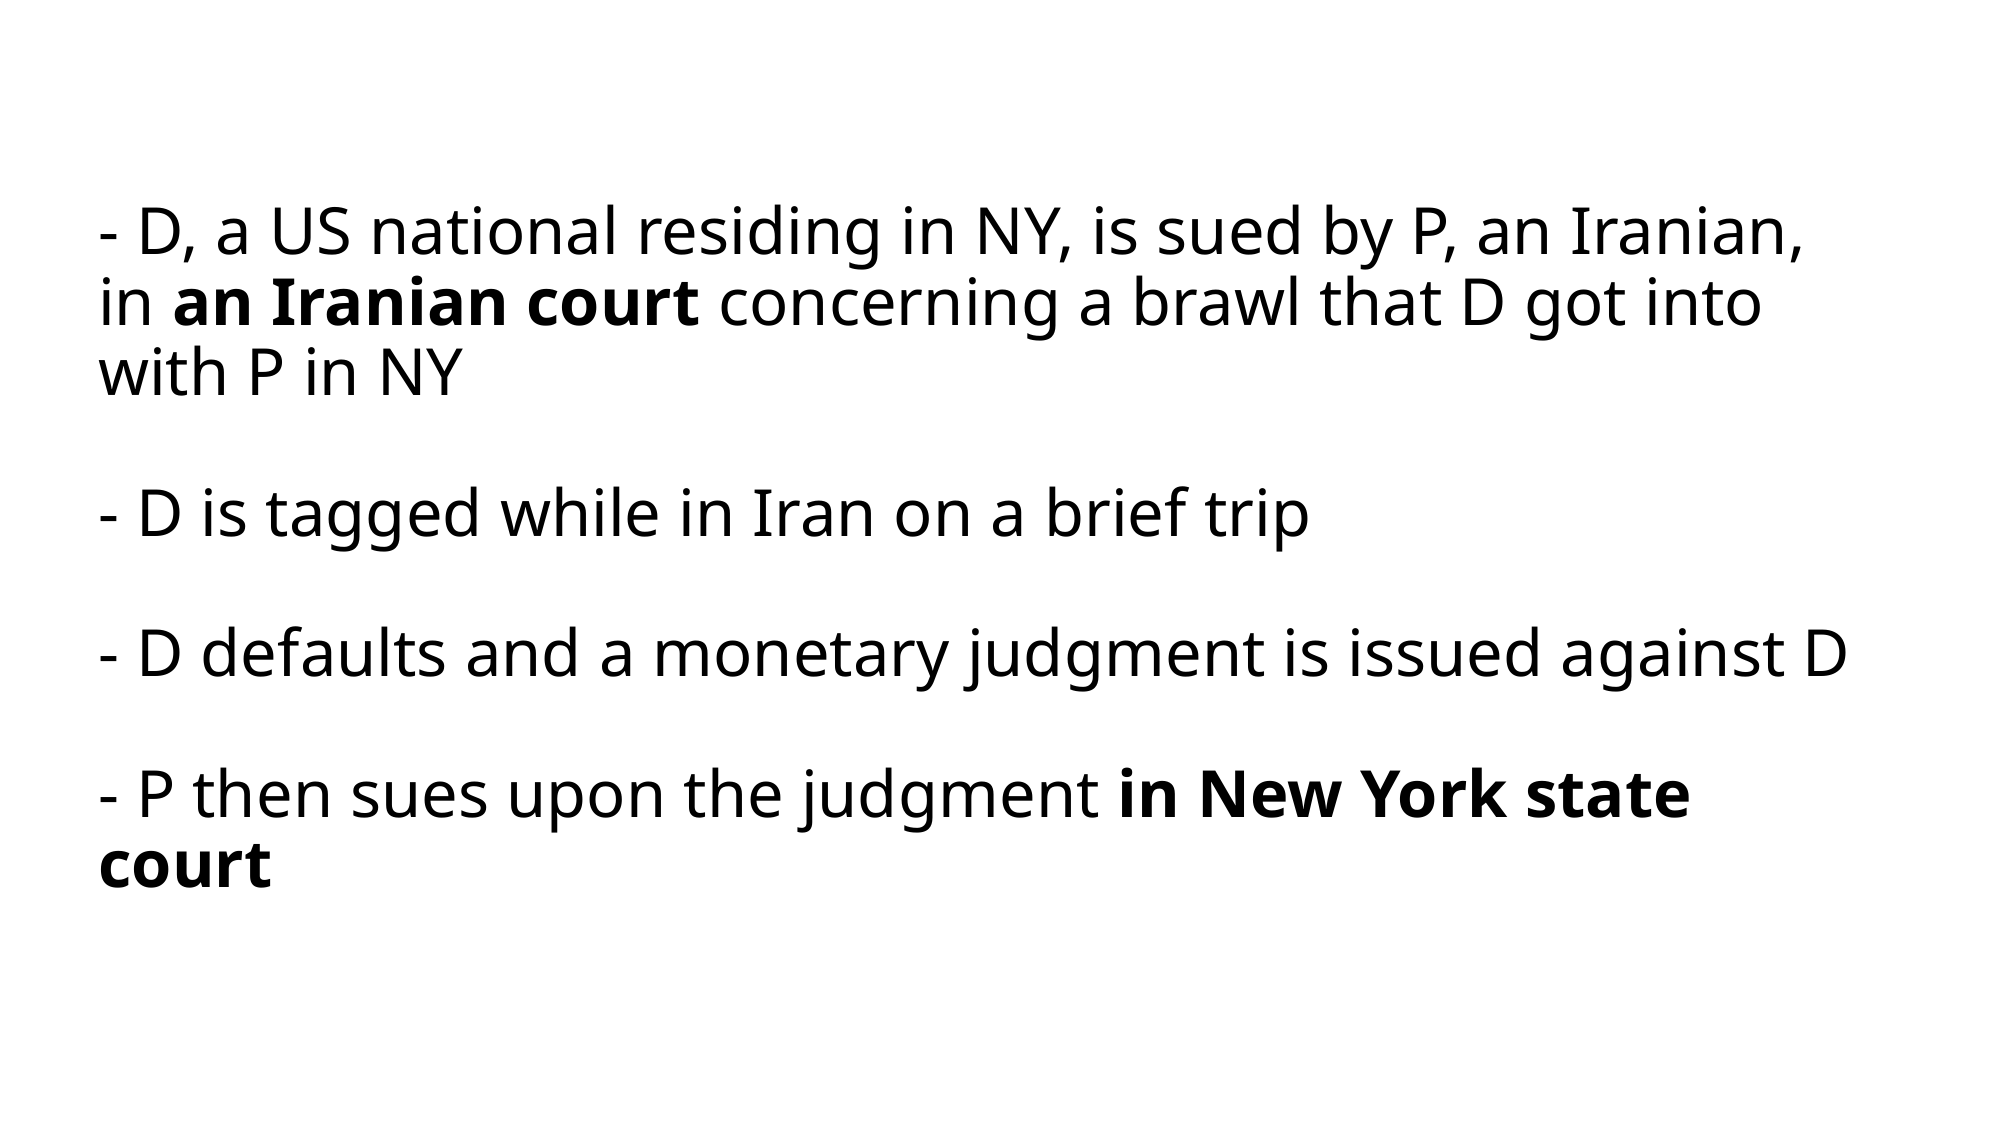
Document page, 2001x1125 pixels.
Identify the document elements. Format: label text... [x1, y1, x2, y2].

title - D, a US national residing in NY, is sued by P, an Iranian, in an Iranian court concerning a brawl that D got into with P in NY - D is tagged while in Iran on a brief trip - D defaults and a monetary judgment is issued against D - P then sues upon the judgment in New York state court [83, 185, 1890, 915]
